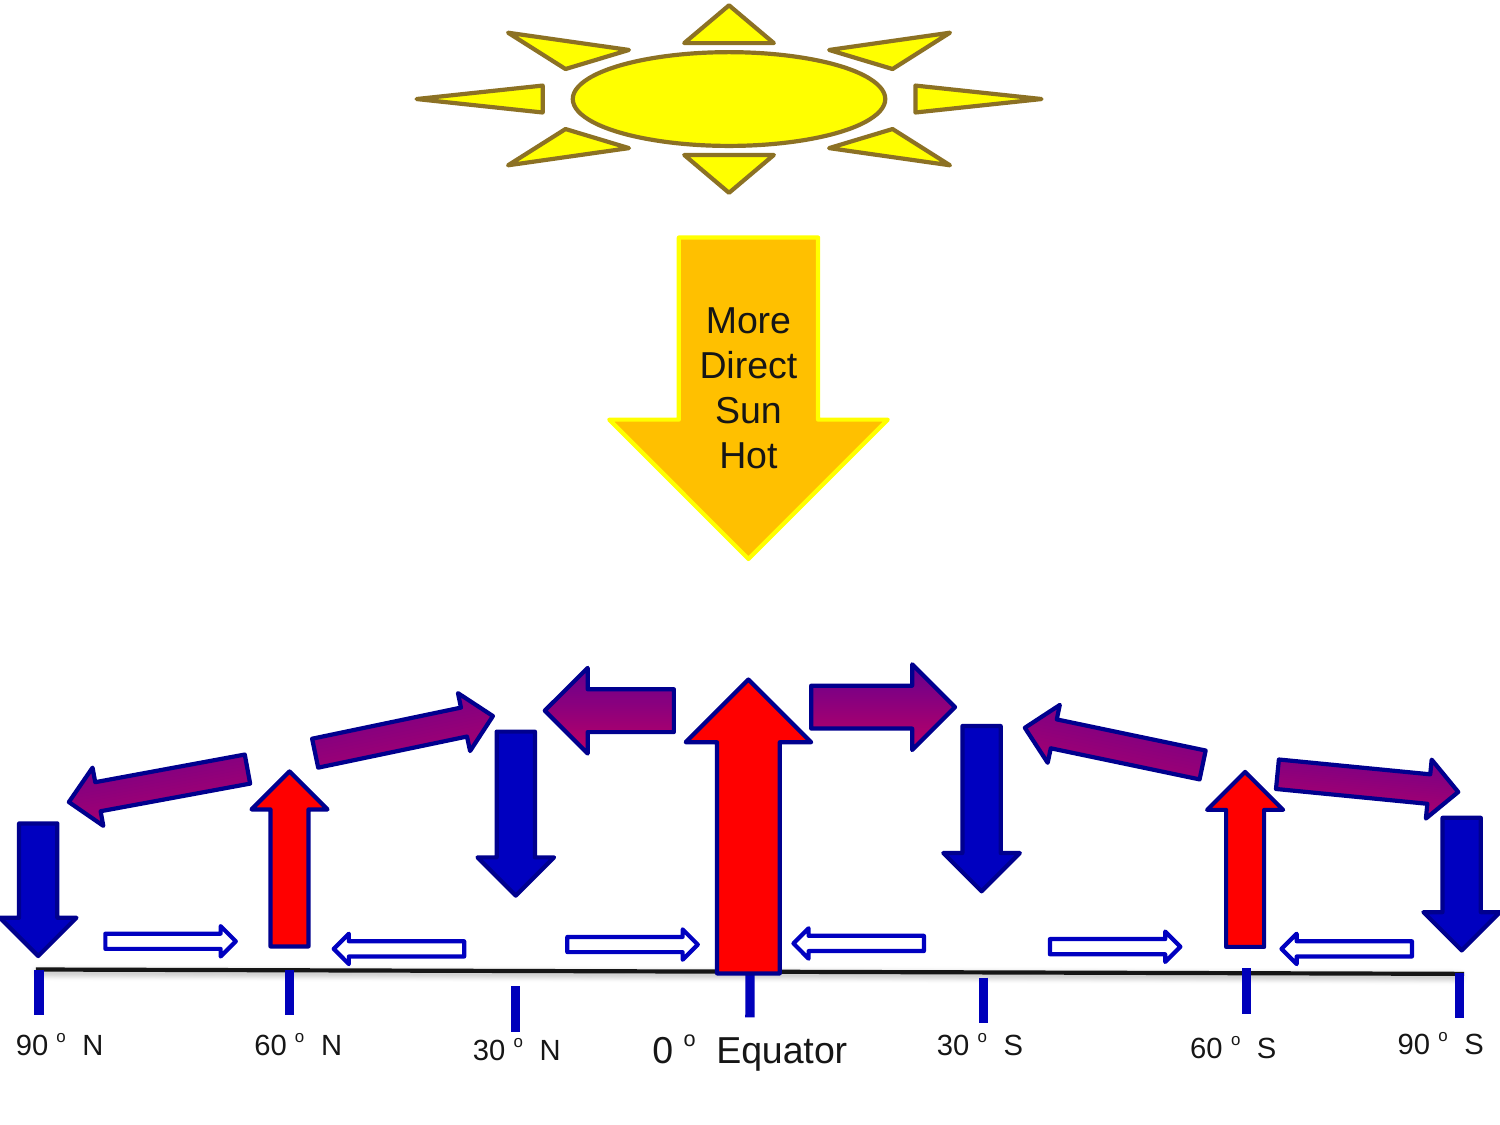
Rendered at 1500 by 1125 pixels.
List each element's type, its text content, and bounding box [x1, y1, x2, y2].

text_box [913, 83, 1044, 115]
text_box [544, 663, 956, 703]
text_box [682, 152, 776, 195]
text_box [0, 968, 1500, 1079]
text_box [827, 127, 952, 168]
text_box [682, 3, 776, 46]
text_box [506, 30, 632, 72]
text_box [105, 925, 1413, 965]
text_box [66, 704, 1459, 816]
text_box [570, 50, 888, 149]
text_box MoreDirect Sun Hot [607, 235, 890, 562]
text_box [827, 30, 952, 72]
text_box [0, 817, 1500, 957]
text_box [414, 83, 545, 115]
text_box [333, 928, 1181, 965]
text_box [506, 127, 632, 168]
